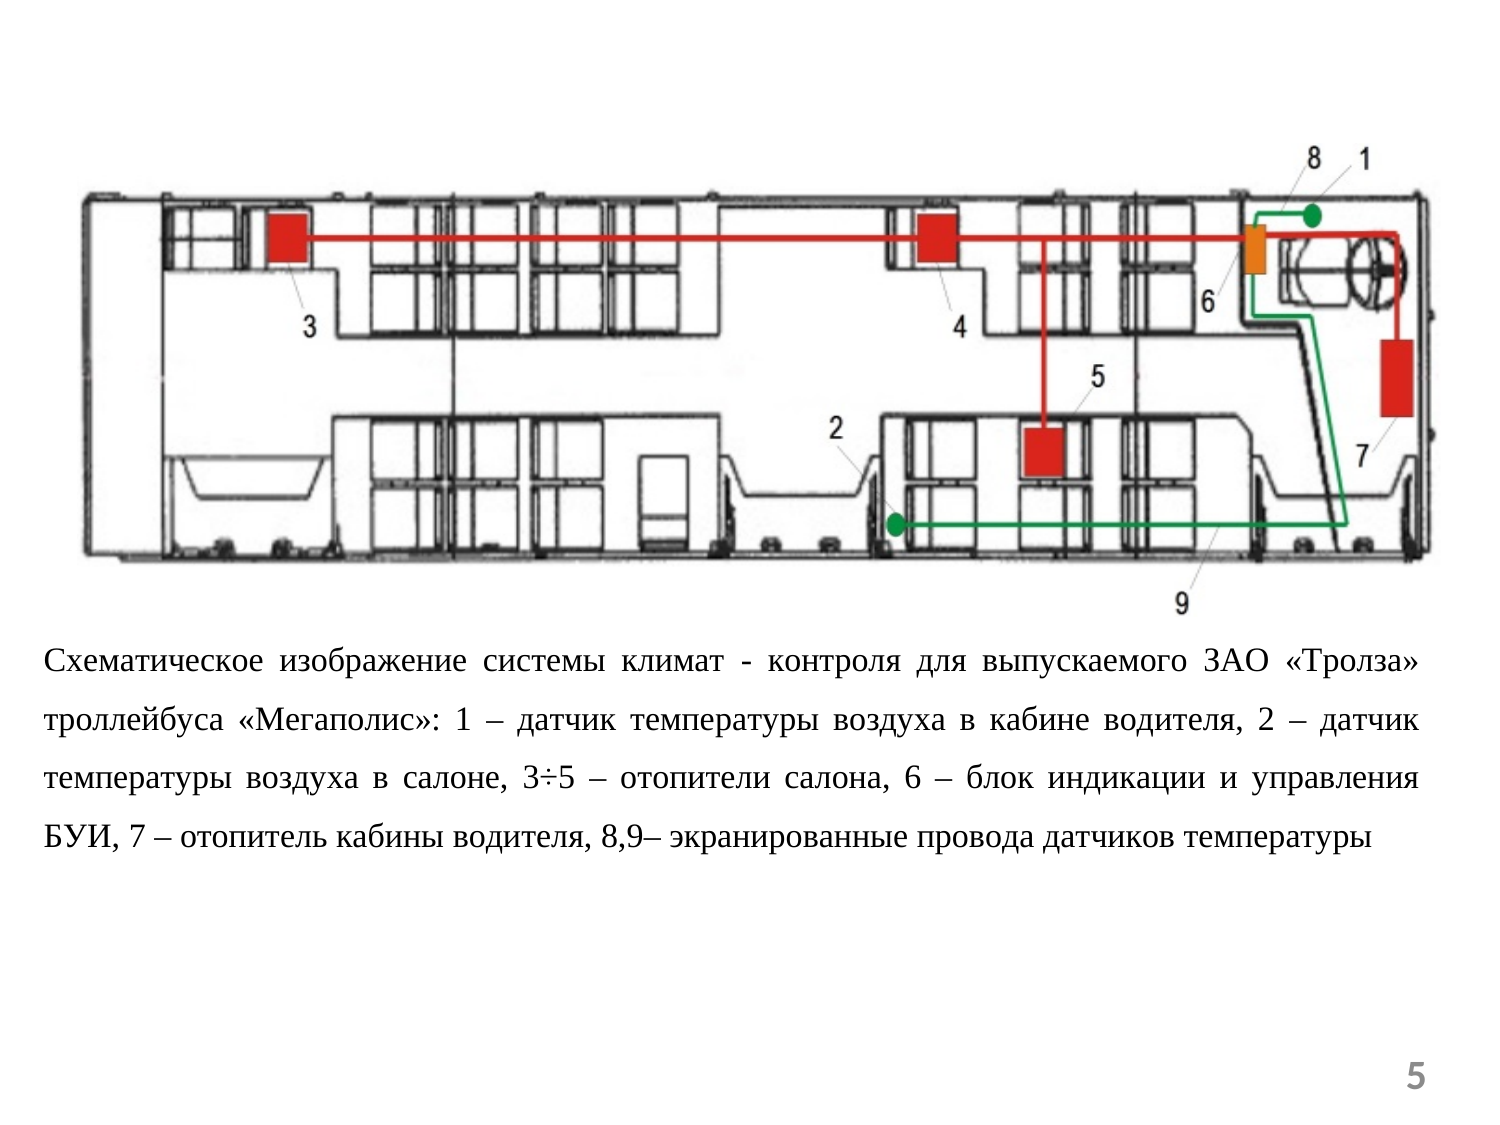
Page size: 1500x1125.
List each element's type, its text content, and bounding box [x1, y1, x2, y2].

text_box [43, 64, 1441, 959]
slide_number 5 [1374, 1042, 1459, 1103]
